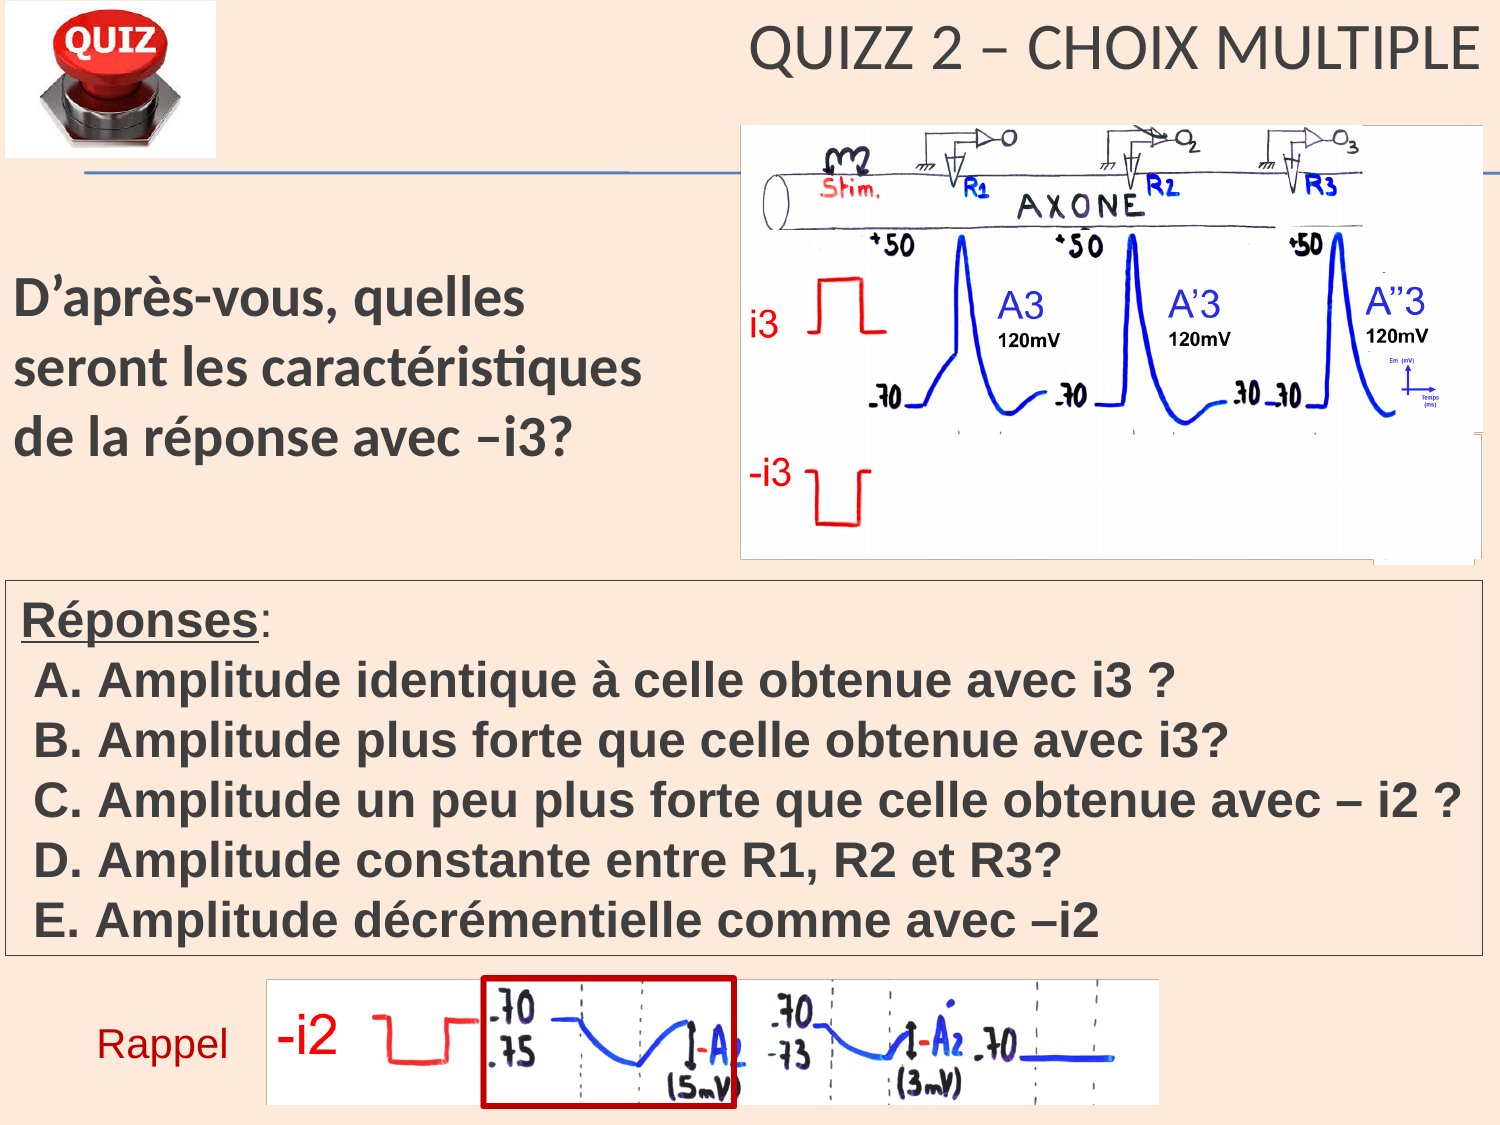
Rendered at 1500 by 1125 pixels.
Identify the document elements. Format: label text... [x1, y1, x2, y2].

text_box D’après-vous, quelles seront les caractéristiques de la réponse avec –i3? [0, 250, 670, 475]
picture [241, 975, 1159, 1109]
text_box Réponses: Amplitude identique à celle obtenue avec i3 ? Amplitude plus forte que celle obtenue avec i3? Amplitude un peu plus forte que celle obtenue avec – i2 ? Amplitude constante entre R1, R2 et R3? Amplitude décrémentielle comme avec –i2 [5, 580, 1483, 956]
text_box Rappel [81, 1009, 231, 1075]
text_box QUIZZ 2 – CHOIX MULTIPLE [214, 0, 1497, 91]
picture [725, 124, 1483, 565]
picture [5, 1, 216, 159]
text_box [216, 7, 222, 91]
